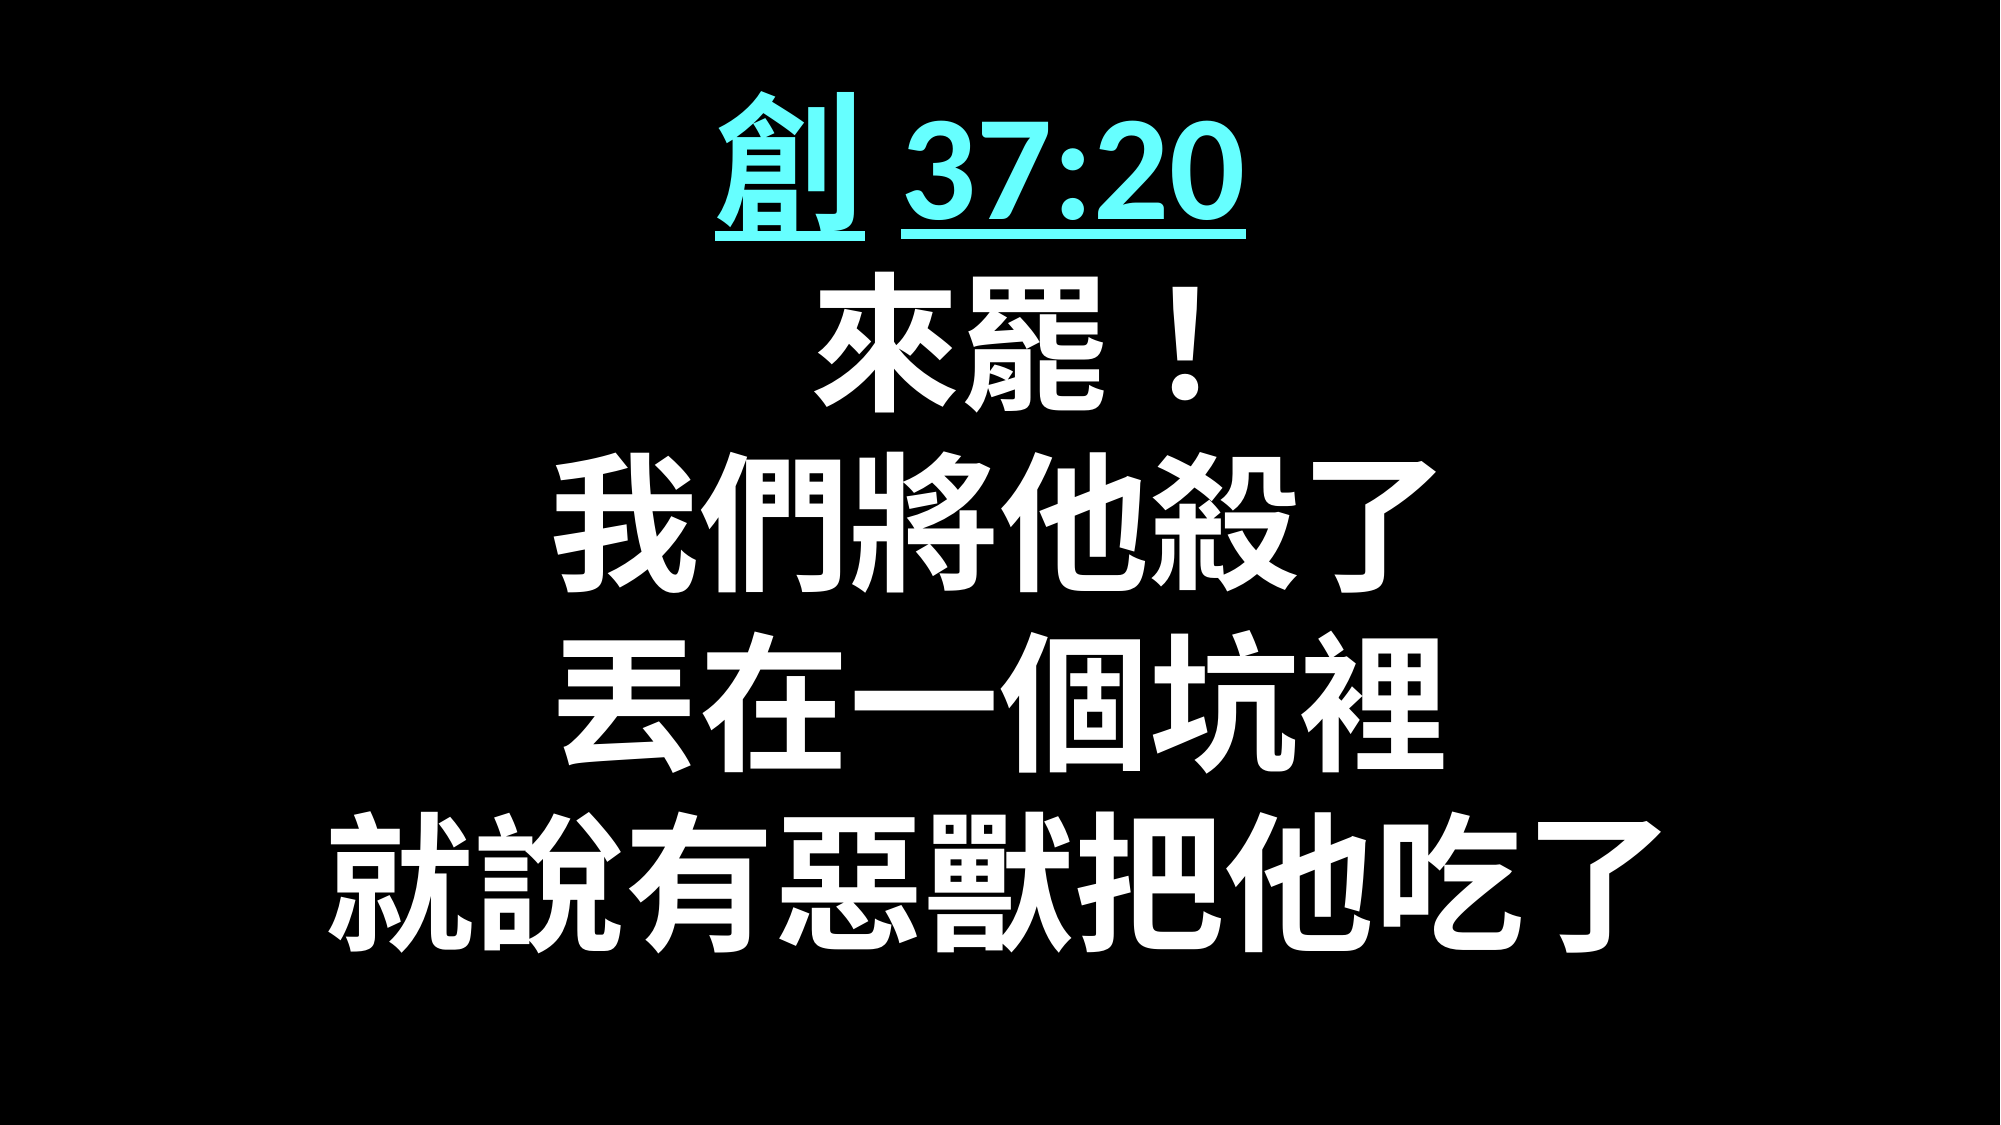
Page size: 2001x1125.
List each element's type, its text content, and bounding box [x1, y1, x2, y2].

text_box 創37:20 來罷！ 我們將他殺了 丟在一個坑裡 就說有惡獸把他吃了 [0, 62, 2000, 978]
